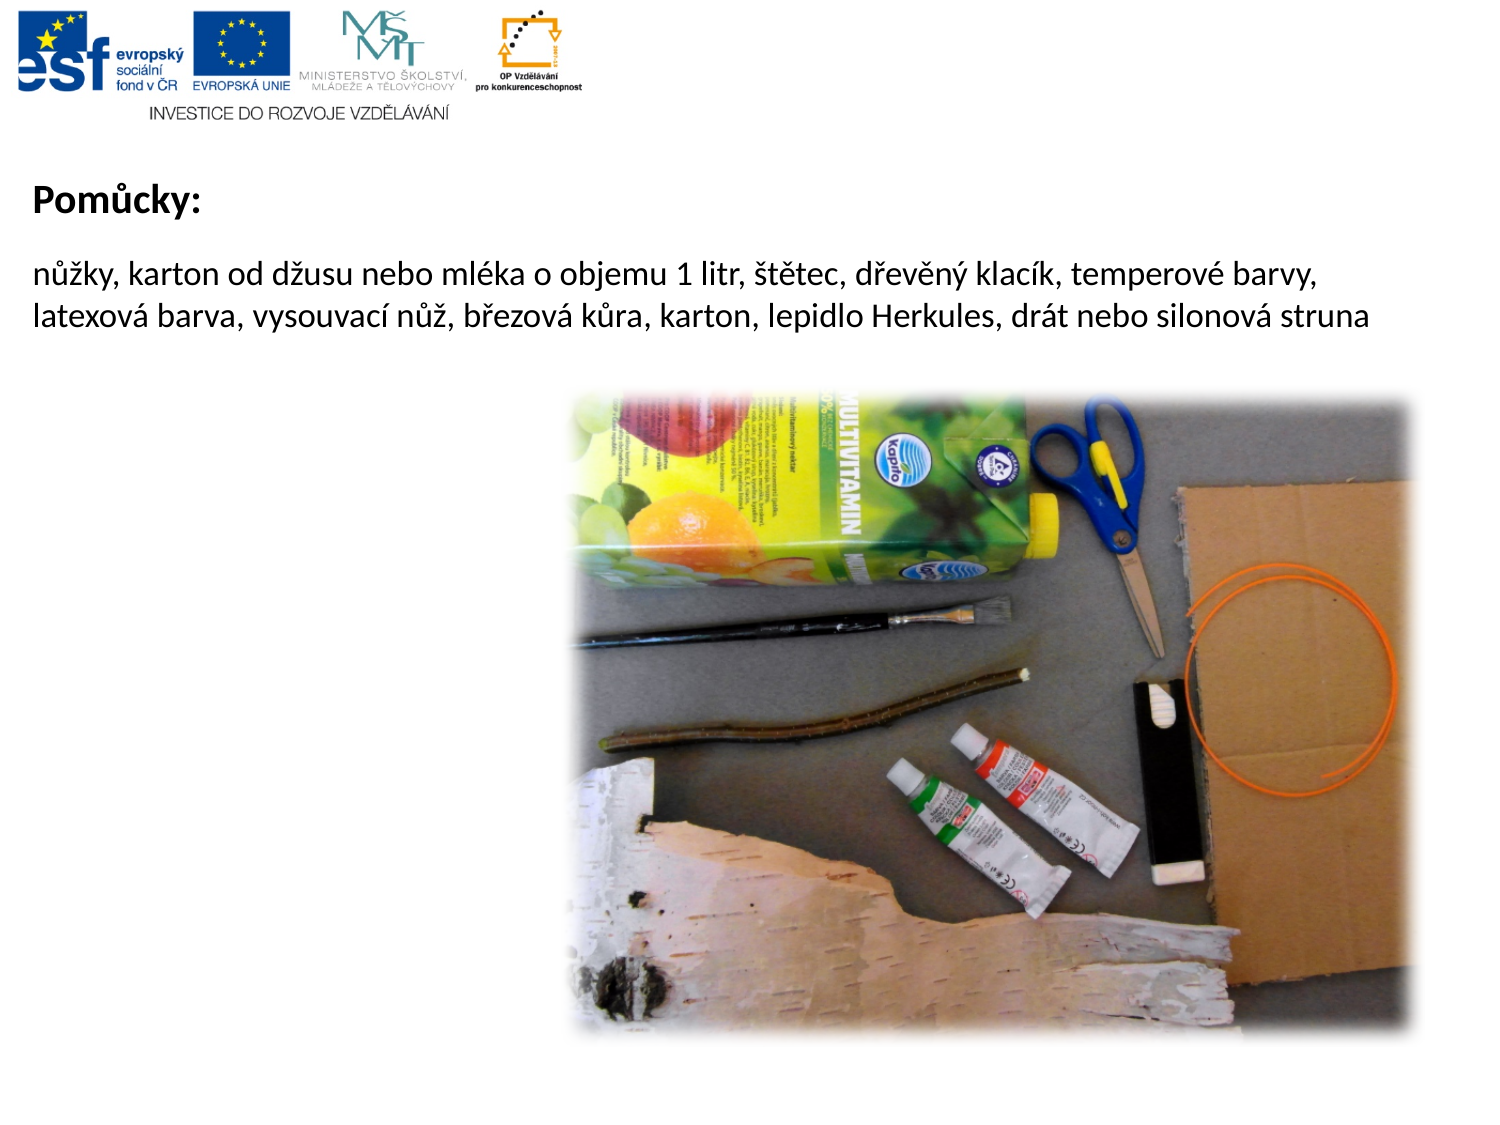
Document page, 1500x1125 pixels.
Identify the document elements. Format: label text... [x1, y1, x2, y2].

list nůžky, karton od džusu nebo mléka o objemu 1 litr, štětec, dřevěný klacík, temperové barvy, latexová barva, vysouvací nůž, březová kůra, karton, lepidlo Herkules, drát nebo silonová struna [17, 243, 1425, 376]
title Pomůcky: [17, 136, 918, 230]
picture [0, 0, 601, 131]
picture [560, 385, 1425, 1047]
